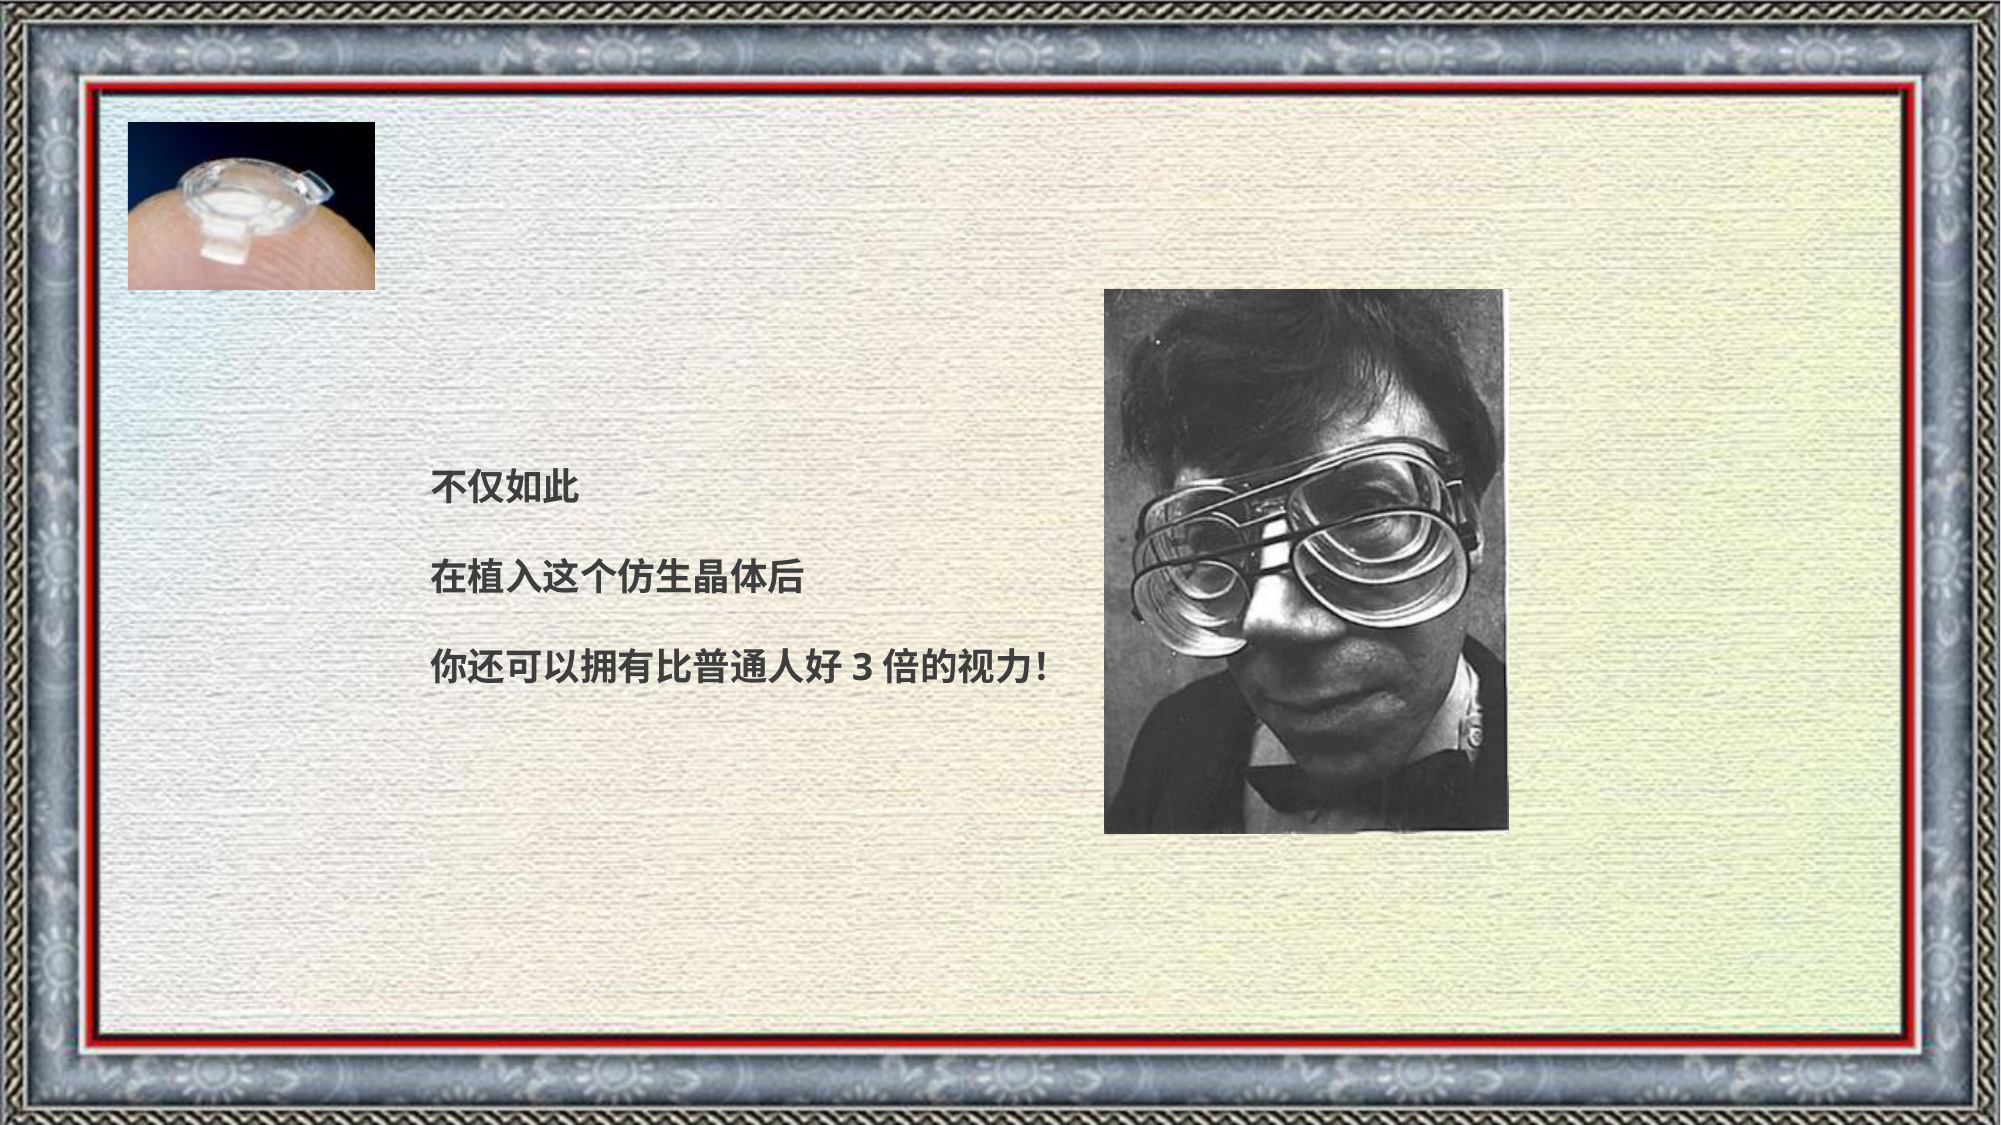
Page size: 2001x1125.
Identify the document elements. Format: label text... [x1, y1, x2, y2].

text_box 不仅如此 在植入这个仿生晶体后 你还可以拥有比普通人好3倍的视力！ [415, 455, 1104, 786]
picture [0, 0, 2001, 1125]
